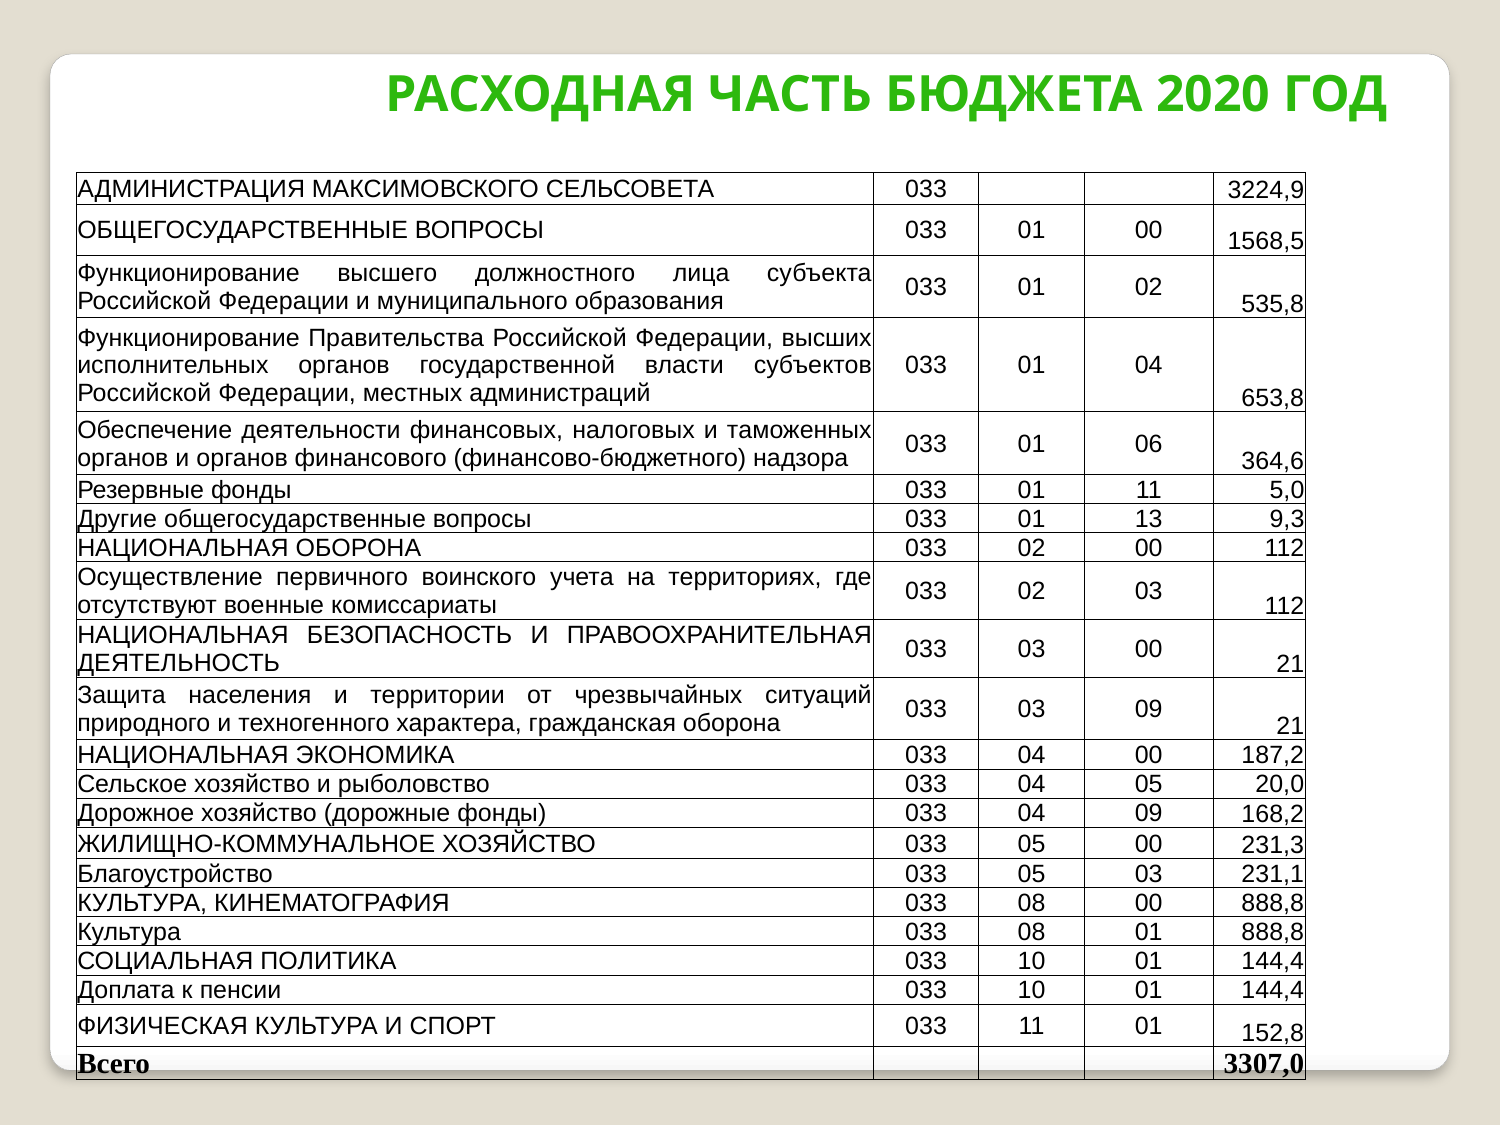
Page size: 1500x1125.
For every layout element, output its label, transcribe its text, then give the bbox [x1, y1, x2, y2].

table_cell 112 [1214, 533, 1305, 561]
table_cell 01 [1085, 917, 1213, 945]
table_cell 10 [979, 976, 1084, 1004]
table_cell 033 [874, 770, 978, 798]
table_cell 112 [1214, 562, 1305, 619]
table_cell 653,8 [1214, 318, 1305, 411]
table_cell 535,8 [1214, 256, 1305, 317]
table_cell 033 [874, 620, 978, 677]
table_cell Осуществление первичного воинского учета на территориях, где отсутствуют военные комиссариаты [77, 562, 873, 619]
table_cell 033 [874, 888, 978, 916]
table_cell Функционирование Правительства Российской Федерации, высших исполнительных органов государственной власти субъектов Российской Федерации, местных администраций [77, 318, 873, 411]
table_cell 05 [979, 859, 1084, 887]
table_cell 04 [979, 740, 1084, 769]
table_cell 152,8 [1214, 1005, 1305, 1046]
table_cell 033 [874, 678, 978, 739]
table_cell 02 [979, 562, 1084, 619]
table_header АДМИНИСТРАЦИЯ МАКСИМОВСКОГО СЕЛЬСОВЕТА [77, 173, 873, 204]
table_cell 033 [874, 533, 978, 561]
table_cell 09 [1085, 678, 1213, 739]
table_cell 033 [874, 318, 978, 411]
table_cell 3307,0 [1214, 1047, 1305, 1079]
table_cell 033 [874, 412, 978, 474]
table_cell 033 [874, 1005, 978, 1046]
table_cell 364,6 [1214, 412, 1305, 474]
table_cell 20,0 [1214, 770, 1305, 798]
table_cell 033 [874, 504, 978, 532]
table_cell 144,4 [1214, 946, 1305, 975]
table_cell 13 [1085, 504, 1213, 532]
table_cell ЖИЛИЩНО-КОММУНАЛЬНОЕ ХОЗЯЙСТВО [77, 828, 873, 858]
table_cell [874, 1047, 978, 1079]
table_cell ФИЗИЧЕСКАЯ КУЛЬТУРА И СПОРТ [77, 1005, 873, 1046]
table_cell 01 [1085, 946, 1213, 975]
table_cell 01 [979, 205, 1084, 255]
table_header [979, 189, 1084, 204]
table_cell 10 [979, 946, 1084, 975]
table_cell 03 [979, 620, 1084, 677]
table_cell 033 [874, 475, 978, 503]
table_cell 04 [1085, 318, 1213, 411]
table_cell 08 [979, 917, 1084, 945]
table_cell 231,3 [1214, 828, 1305, 858]
table_cell 00 [1085, 620, 1213, 677]
table_cell 01 [1085, 976, 1213, 1004]
table_cell Обеспечение деятельности финансовых, налоговых и таможенных органов и органов финансового (финансово-бюджетного) надзора [77, 412, 873, 474]
table_cell 033 [874, 917, 978, 945]
table_header 3224,9 [1214, 189, 1305, 204]
table_cell 01 [979, 504, 1084, 532]
table_cell 144,4 [1214, 976, 1305, 1004]
table_cell Культура [77, 917, 873, 945]
table_cell 033 [874, 976, 978, 1004]
table_cell Благоустройство [77, 859, 873, 887]
table_cell Функционирование высшего должностного лица субъекта Российской Федерации и муниципального образования [77, 256, 873, 317]
table_cell 033 [874, 799, 978, 827]
table_cell Всего [77, 1047, 873, 1079]
table_cell 02 [1085, 256, 1213, 317]
table_cell 01 [979, 256, 1084, 317]
table_cell НАЦИОНАЛЬНАЯ ОБОРОНА [77, 533, 873, 561]
table_cell 03 [979, 678, 1084, 739]
table_cell 09 [1085, 799, 1213, 827]
table_cell 03 [1085, 562, 1213, 619]
table_cell 1568,5 [1214, 205, 1305, 255]
table_cell 00 [1085, 740, 1213, 769]
table_cell 033 [874, 828, 978, 858]
table_header [1085, 189, 1213, 204]
table_cell 03 [1085, 859, 1213, 887]
table_cell Дорожное хозяйство (дорожные фонды) [77, 799, 873, 827]
table_cell Другие общегосударственные вопросы [77, 504, 873, 532]
table_cell 05 [1085, 770, 1213, 798]
table_cell 00 [1085, 205, 1213, 255]
table_cell НАЦИОНАЛЬНАЯ ЭКОНОМИКА [77, 740, 873, 769]
table_cell 06 [1085, 412, 1213, 474]
table_cell 5,0 [1214, 475, 1305, 503]
table_cell 21 [1214, 678, 1305, 739]
table_cell 01 [979, 475, 1084, 503]
table_cell 21 [1214, 620, 1305, 677]
table_cell НАЦИОНАЛЬНАЯ БЕЗОПАСНОСТЬ И ПРАВООХРАНИТЕЛЬНАЯ ДЕЯТЕЛЬНОСТЬ [77, 620, 873, 677]
table_cell 00 [1085, 888, 1213, 916]
table_cell Сельское хозяйство и рыболовство [77, 770, 873, 798]
table_cell 9,3 [1214, 504, 1305, 532]
table_cell ОБЩЕГОСУДАРСТВЕННЫЕ ВОПРОСЫ [77, 205, 873, 255]
table_cell КУЛЬТУРА, КИНЕМАТОГРАФИЯ [77, 888, 873, 916]
table_cell 033 [874, 859, 978, 887]
table_cell 033 [874, 562, 978, 619]
table_cell 04 [979, 799, 1084, 827]
table_cell 033 [874, 740, 978, 769]
table_cell 11 [1085, 475, 1213, 503]
table_cell [1085, 1047, 1213, 1079]
table_cell 033 [874, 946, 978, 975]
table_cell 231,1 [1214, 859, 1305, 887]
table_cell 00 [1085, 533, 1213, 561]
table_cell СОЦИАЛЬНАЯ ПОЛИТИКА [77, 946, 873, 975]
table_cell 168,2 [1214, 799, 1305, 827]
table_header 033 [874, 189, 978, 204]
table_cell 033 [874, 205, 978, 255]
table_cell [979, 1047, 1084, 1079]
text_box Расходная часть бюджета 2020 год [218, 53, 1500, 189]
table_cell Защита населения и территории от чрезвычайных ситуаций природного и техногенного характера, гражданская оборона [77, 678, 873, 739]
table_cell 01 [979, 318, 1084, 411]
table_cell 02 [979, 533, 1084, 561]
table_cell 01 [979, 412, 1084, 474]
table_cell 11 [979, 1005, 1084, 1046]
table_cell 00 [1085, 828, 1213, 858]
table_cell 04 [979, 770, 1084, 798]
table_cell 888,8 [1214, 888, 1305, 916]
table_cell Доплата к пенсии [77, 976, 873, 1004]
table_cell 08 [979, 888, 1084, 916]
table_cell 888,8 [1214, 917, 1305, 945]
table_cell Резервные фонды [77, 475, 873, 503]
table_cell 05 [979, 828, 1084, 858]
table_cell 01 [1085, 1005, 1213, 1046]
table_cell 033 [874, 256, 978, 317]
table_cell 187,2 [1214, 740, 1305, 769]
